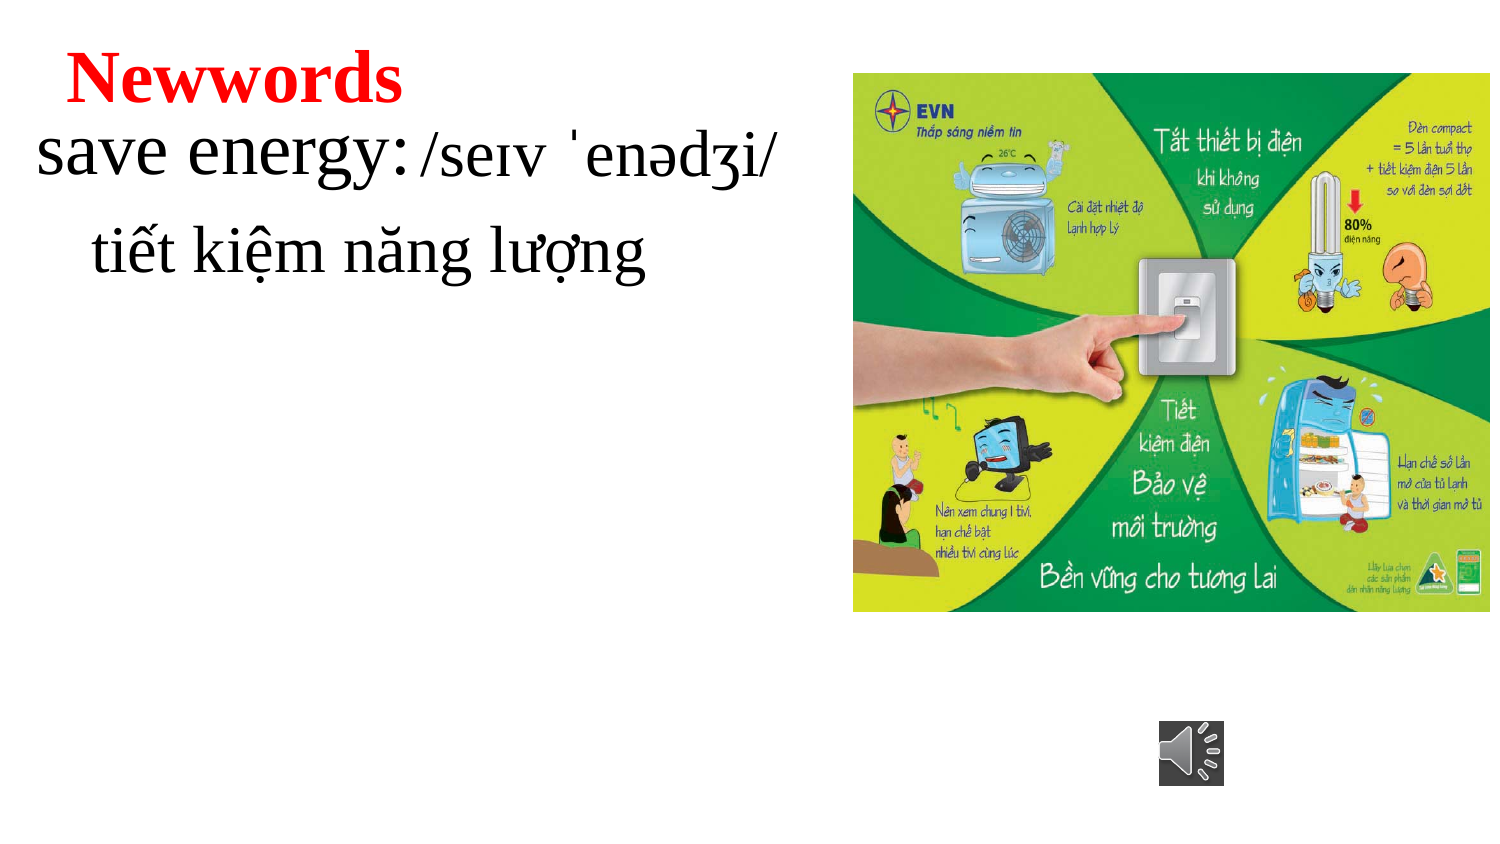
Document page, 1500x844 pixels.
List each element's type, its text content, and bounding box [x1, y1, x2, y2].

text_box Newwords [51, 20, 799, 142]
picture [853, 73, 1491, 612]
picture [1157, 719, 1225, 787]
text_box /seɪv ˈenədʒi/ [405, 142, 795, 197]
text_box tiết kiệm năng lượng [76, 197, 733, 328]
text_box save energy: [21, 92, 405, 242]
